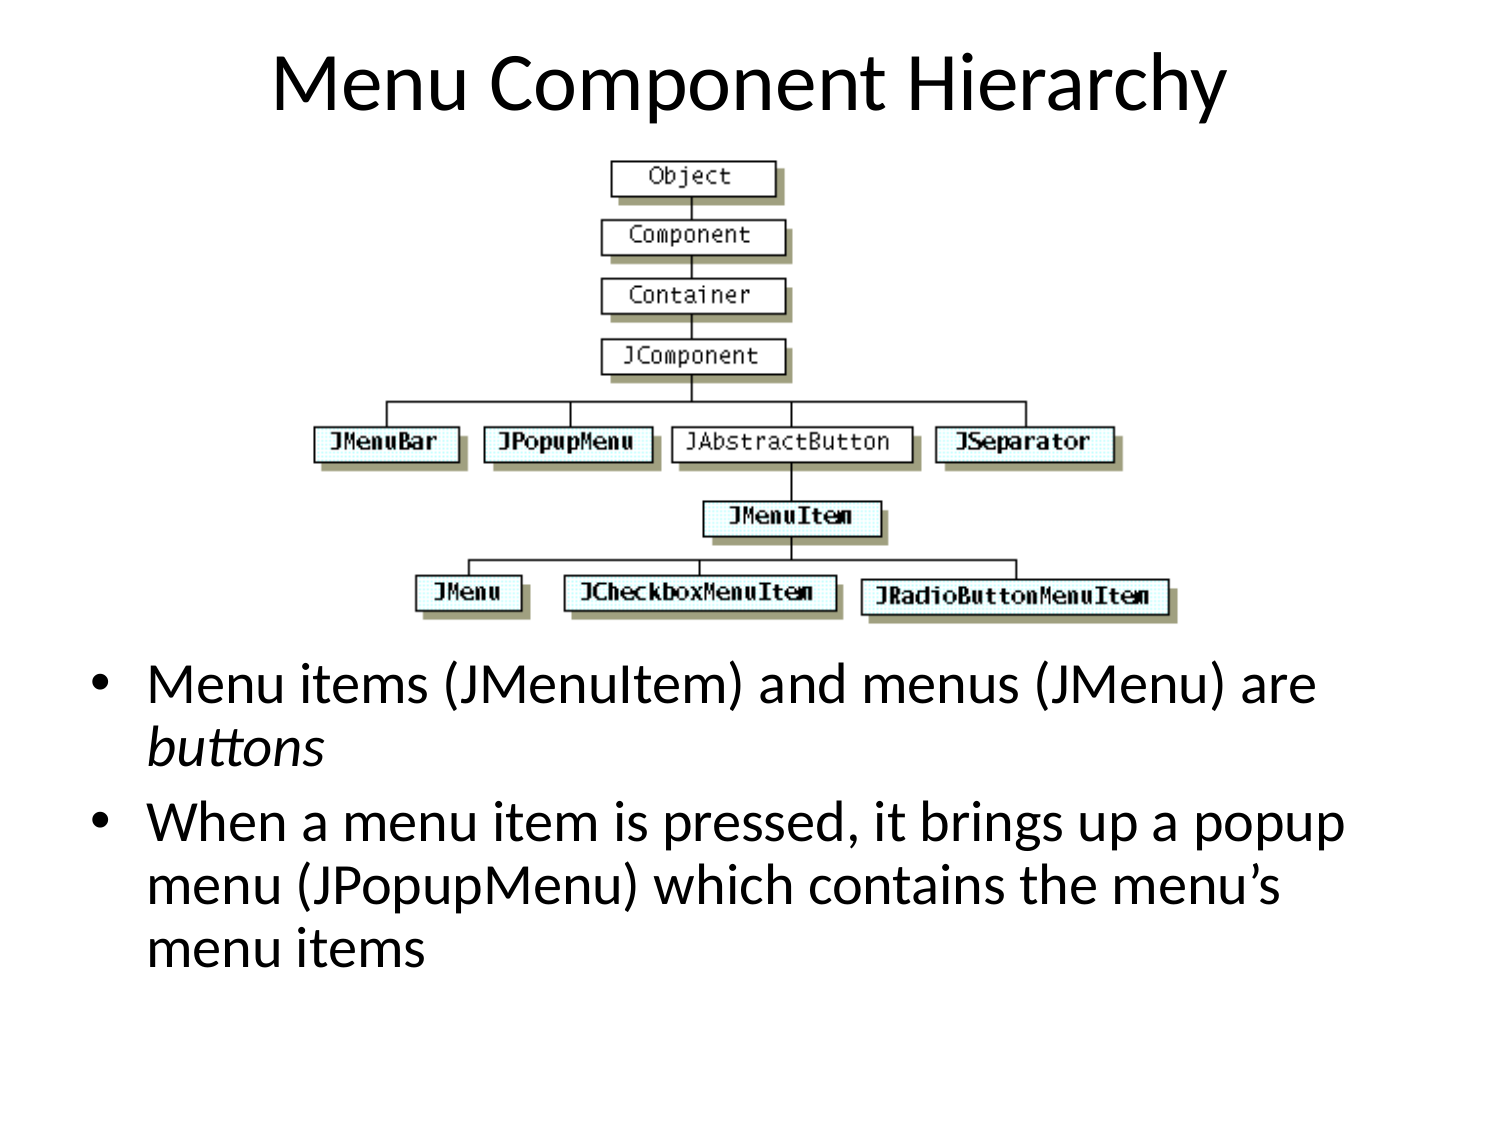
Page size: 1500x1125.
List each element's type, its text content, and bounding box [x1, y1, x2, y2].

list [312, 158, 1181, 626]
list Menu items (JMenuItem) and menus (JMenu) are buttons When a menu item is pressed, it brings up a popup menu (JPopupMenu) which contains the menu’s menu items [75, 646, 1425, 1005]
title Menu Component Hierarchy [75, 19, 1425, 135]
